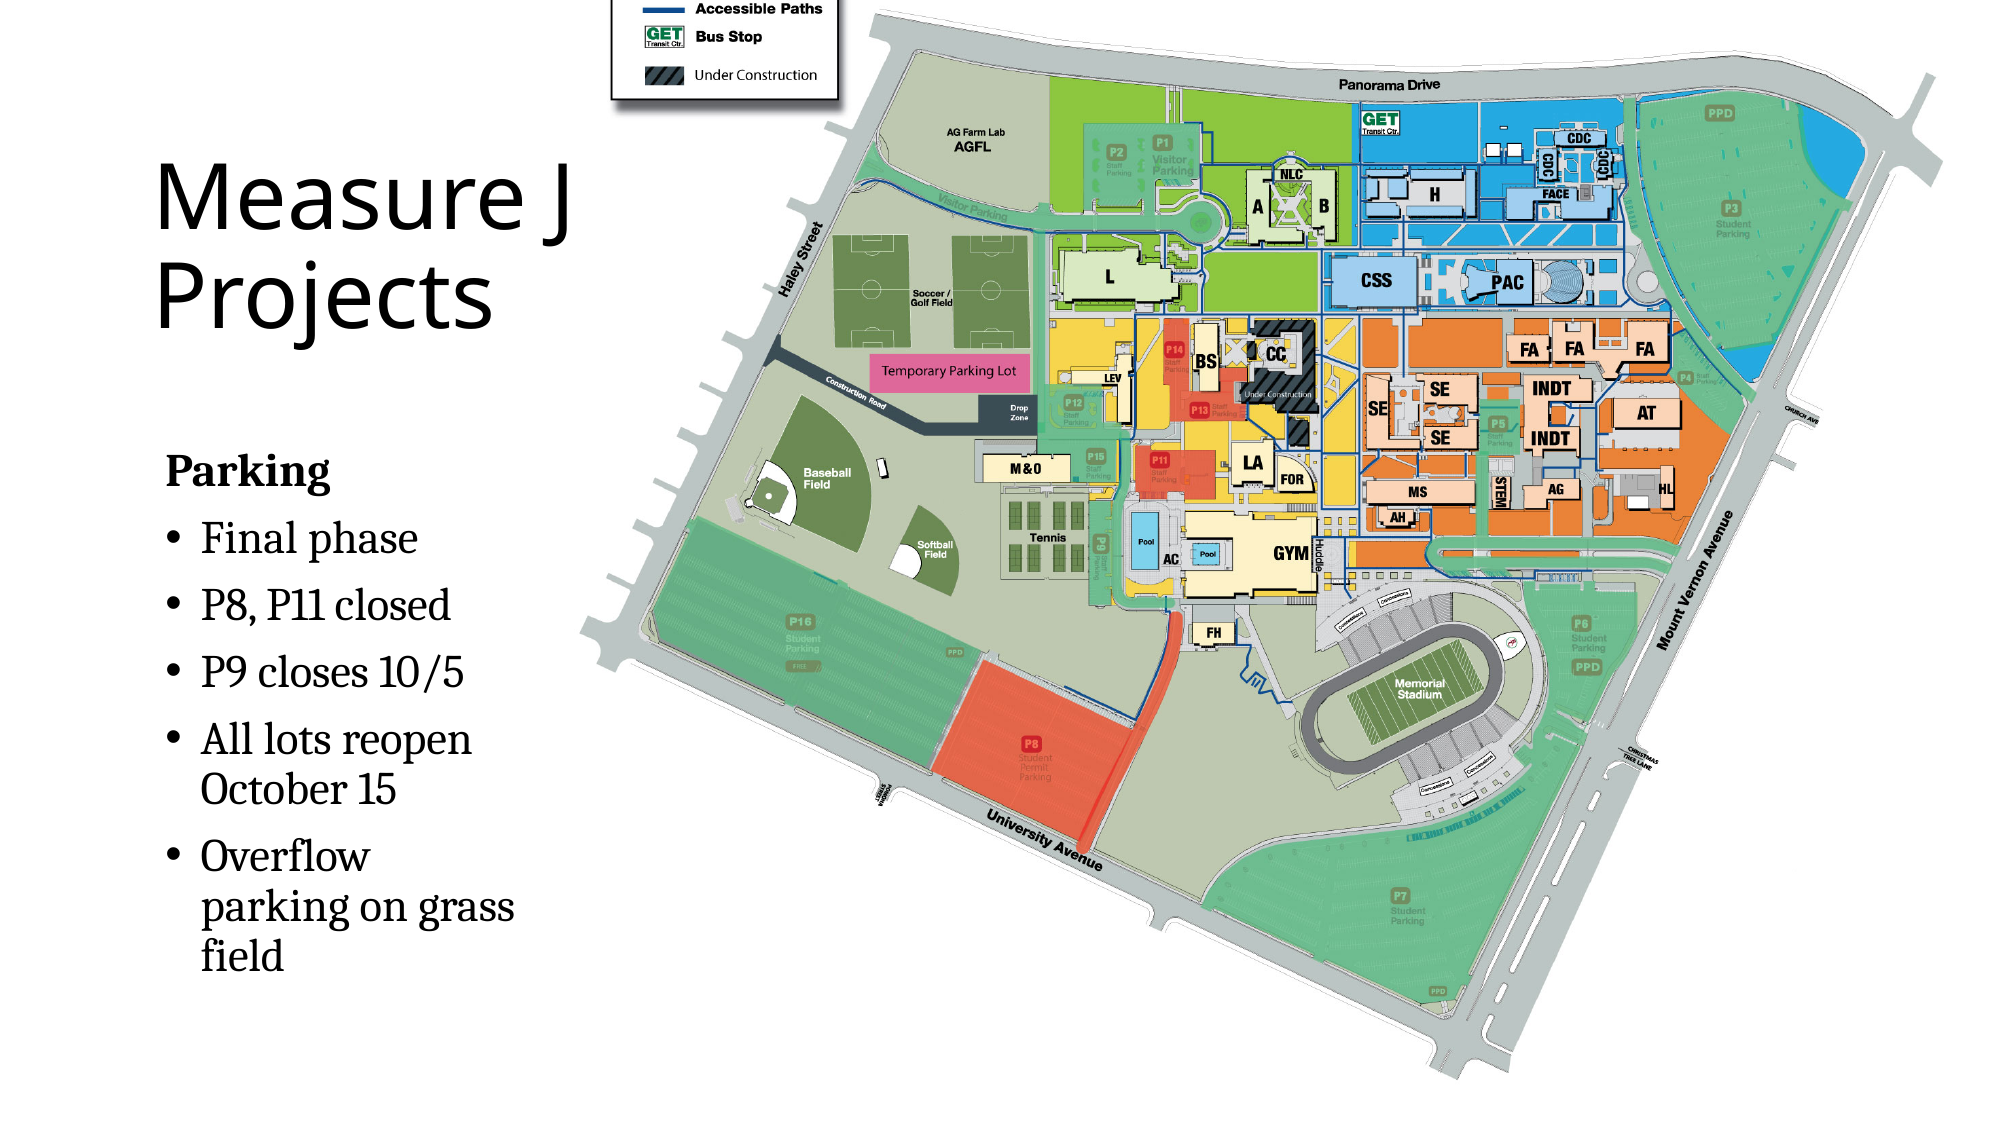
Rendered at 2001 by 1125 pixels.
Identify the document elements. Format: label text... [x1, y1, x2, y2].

title Measure J Projects [137, 59, 549, 440]
list Parking Final phase P8, P11 closed P9 closes 10/5 All lots reopen October 15 Overflow parking on grass field [150, 440, 538, 1001]
picture [549, 0, 1952, 1103]
